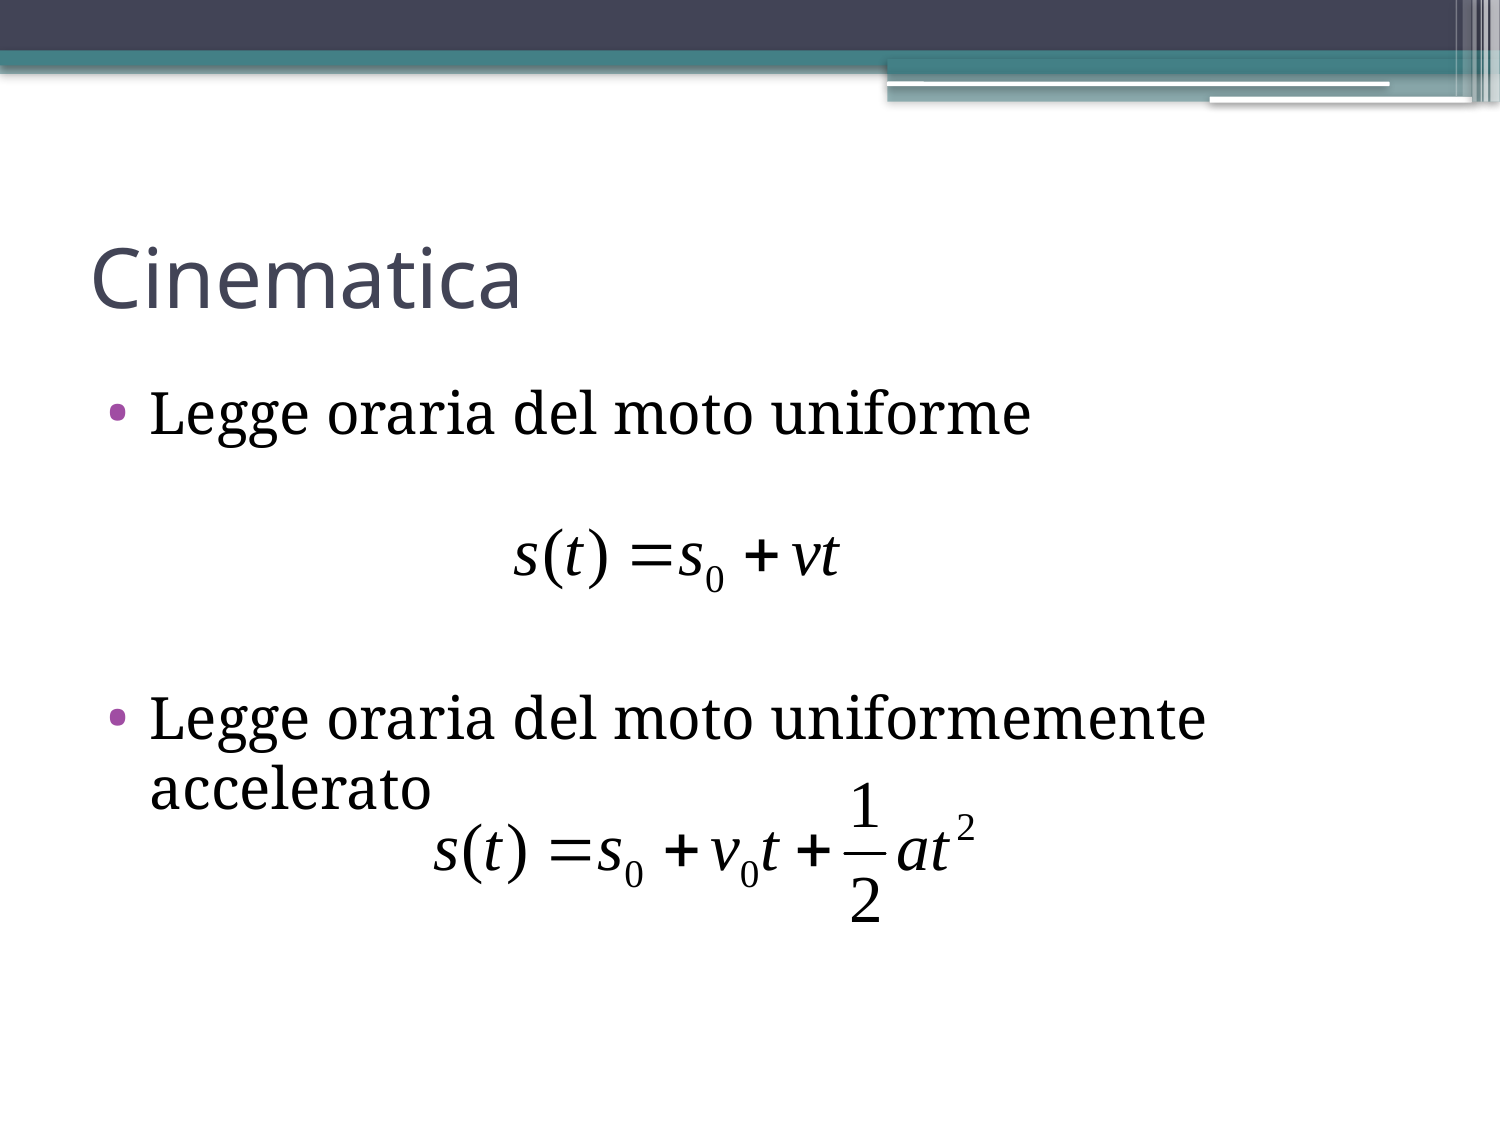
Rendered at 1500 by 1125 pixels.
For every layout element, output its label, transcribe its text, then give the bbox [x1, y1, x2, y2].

list Legge oraria del moto uniforme Legge oraria del moto uniformemente accelerato [75, 368, 1425, 1079]
title Cinematica [75, 187, 1425, 363]
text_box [502, 508, 856, 610]
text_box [421, 763, 988, 938]
